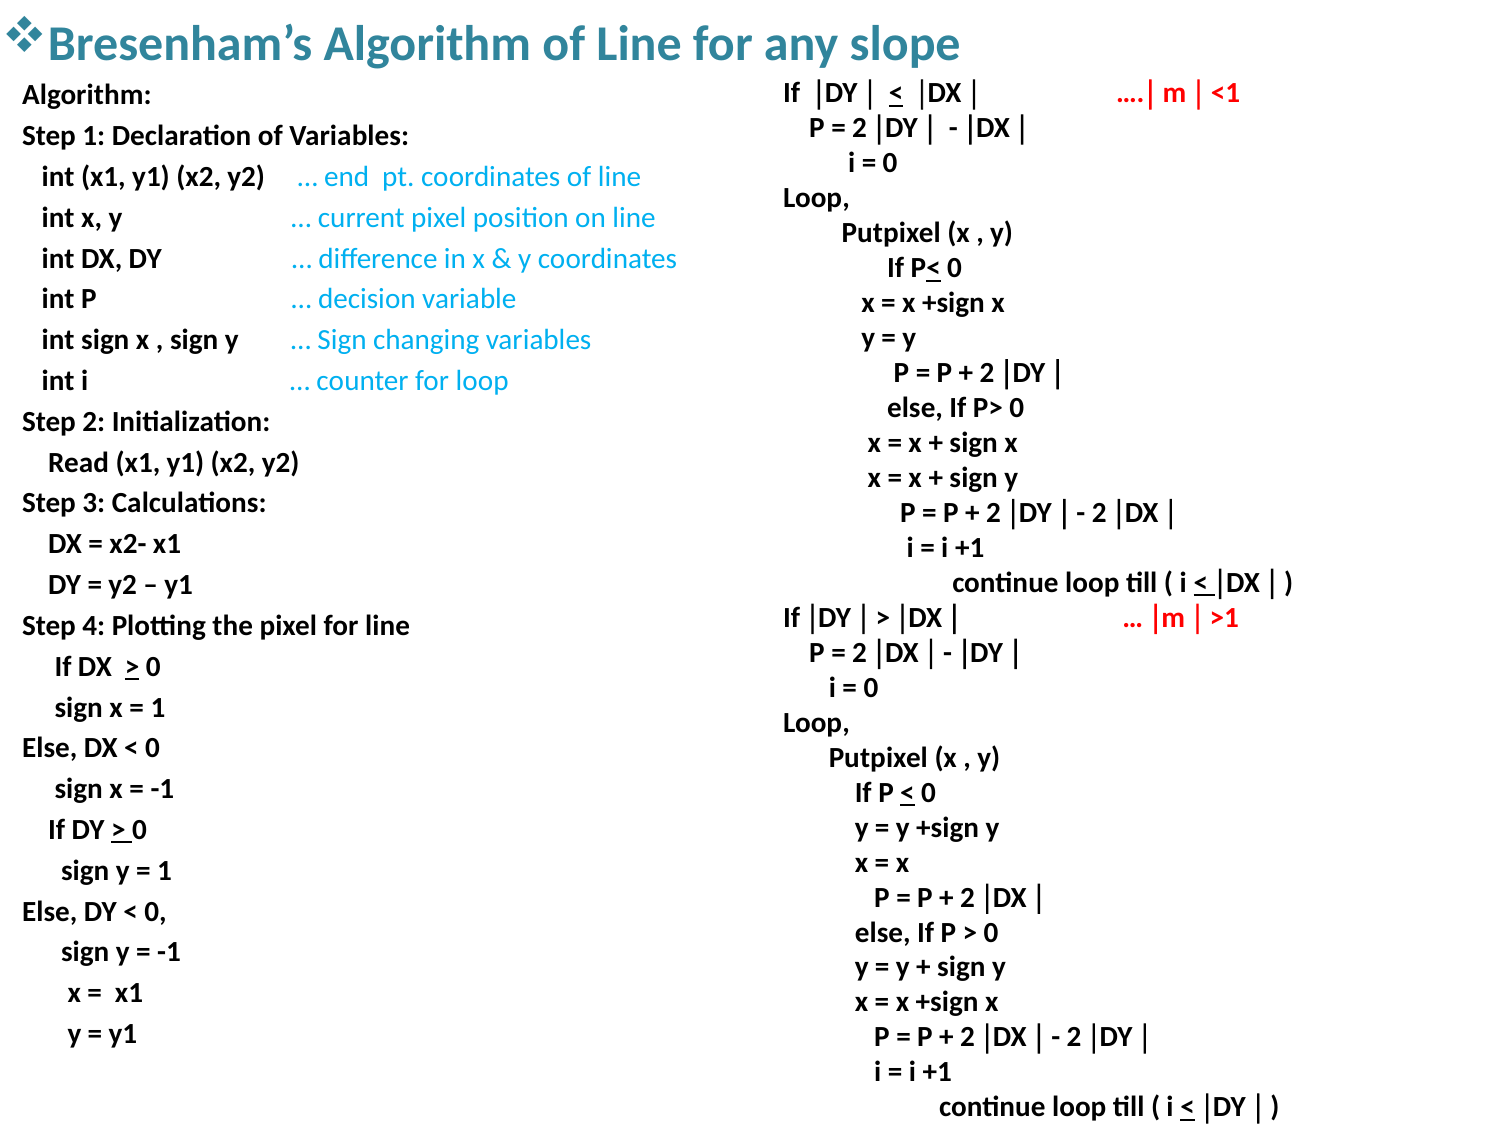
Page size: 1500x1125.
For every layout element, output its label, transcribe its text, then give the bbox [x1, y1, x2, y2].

text_box If DY  < DX  …. m  <1 P = 2 DY  - DX  i = 0 Loop, Putpixel (x , y) If P< 0 x = x +sign x y = y P = P + 2 DY  else, If P> 0 x = x + sign x x = x + sign y P = P + 2 DY  - 2 DX  i = i +1 continue loop till ( i < DX  ) If DY  > DX  … m  >1 P = 2 DX  - DY  i = 0 Loop, Putpixel (x , y) If P < 0 y = y +sign y x = x P = P + 2 DX  else, If P > 0 y = y + sign y x = x +sign x P = P + 2 DX  - 2 DY  i = i +1 continue loop till ( i < DY  ) [768, 66, 1444, 1125]
text_box Bresenham’s Algorithm of Line for any slope [0, 3, 1188, 79]
list Algorithm: Step 1: Declaration of Variables: int (x1, y1) (x2, y2) … end pt. coordinates of line int x, y … current pixel position on line int DX, DY … difference in x & y coordinates int P … decision variable int sign x , sign y … Sign changing variables int i … counter for loop Step 2: Initialization: Read (x1, y1) (x2, y2) Step 3: Calculations: DX = x2- x1 DY = y2 – y1 Step 4: Plotting the pixel for line If DX > 0 sign x = 1 Else, DX < 0 sign x = -1 If DY > 0 sign y = 1 Else, DY < 0, sign y = -1 x = x1 y = y1 [7, 79, 695, 1081]
